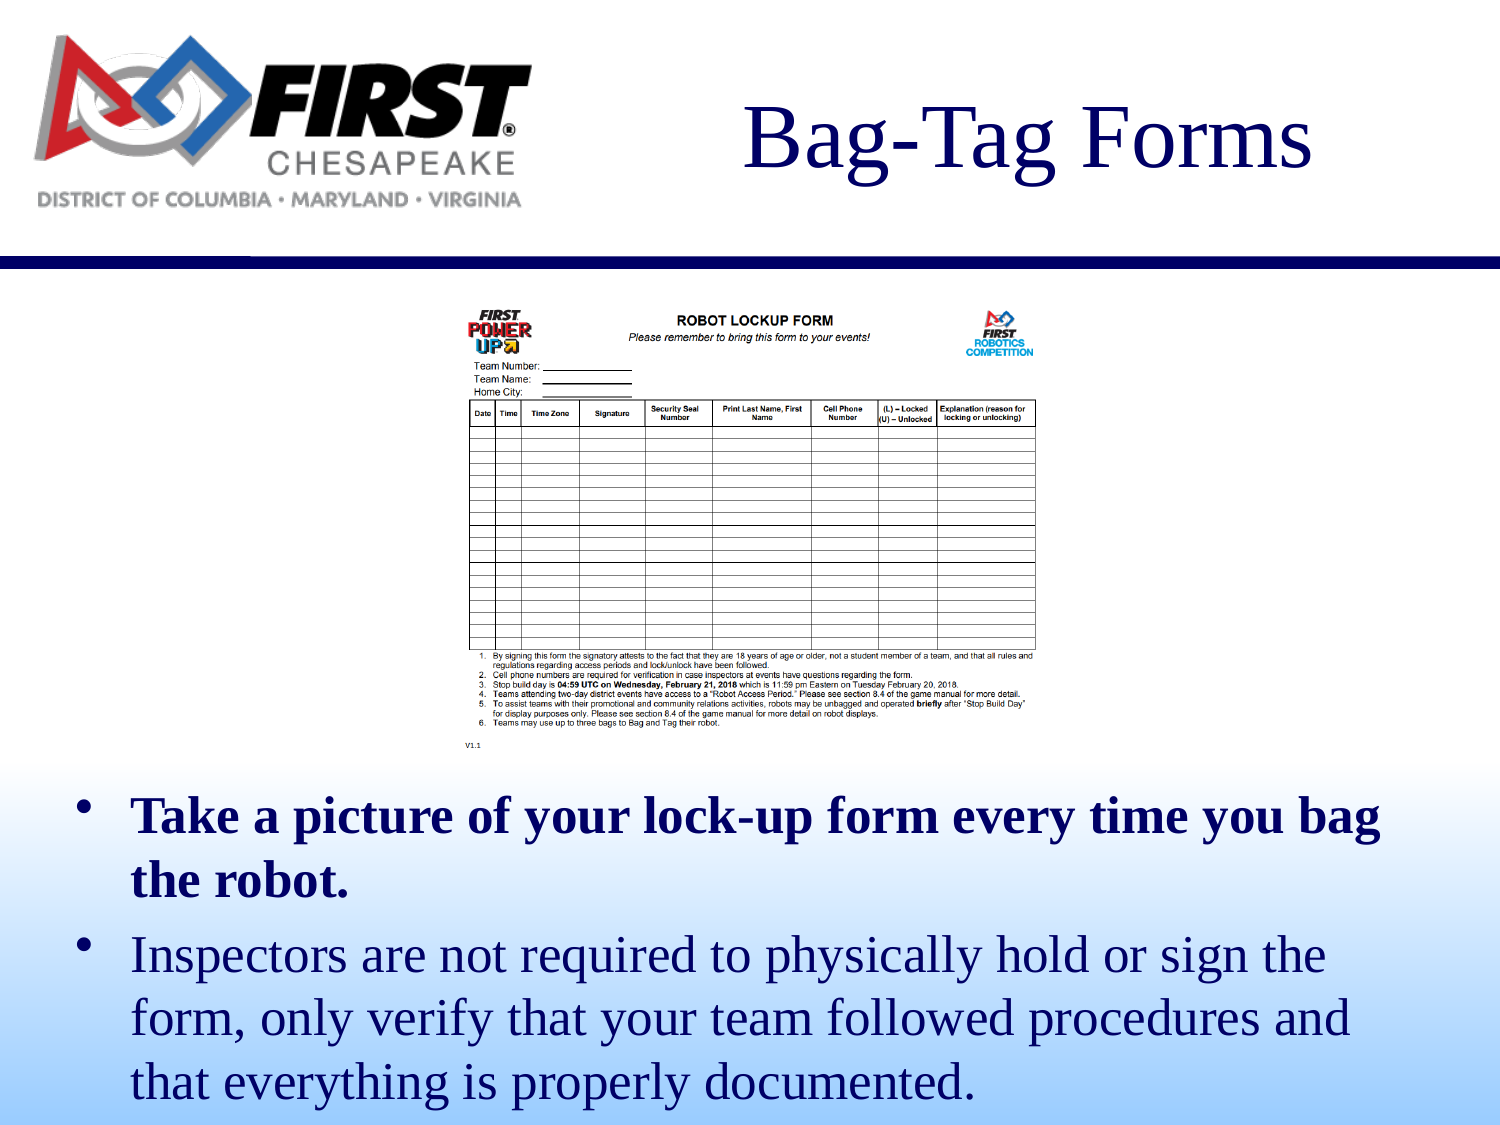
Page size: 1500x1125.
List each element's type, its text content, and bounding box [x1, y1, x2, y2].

picture [29, 31, 539, 211]
list Take a picture of your lock-up form every time you bag the robot. Inspectors are not required to physically hold or sign the form, only verify that your team followed procedures and that everything is properly documented. [74, 780, 1426, 1118]
title Bag-Tag Forms [559, 0, 1499, 263]
picture [446, 287, 1054, 756]
